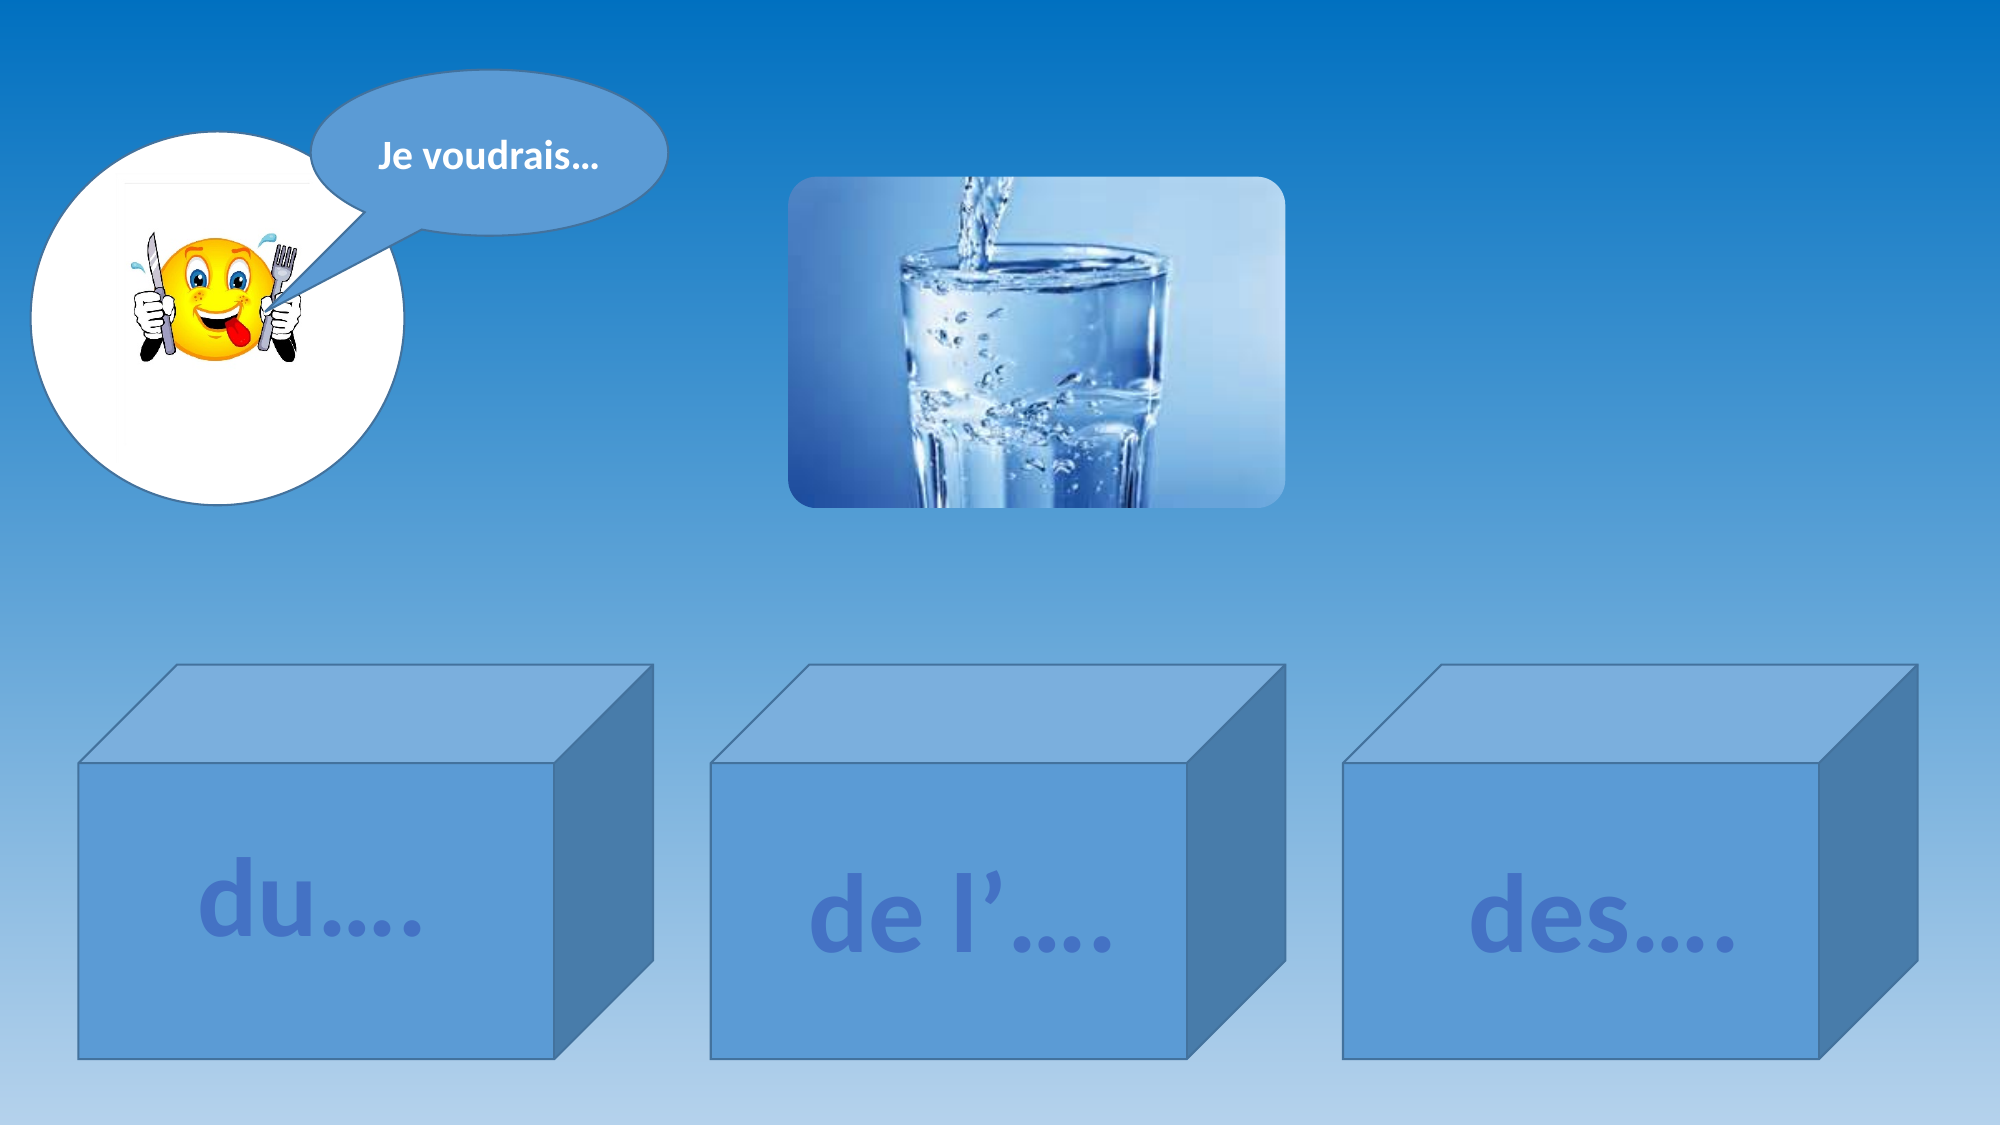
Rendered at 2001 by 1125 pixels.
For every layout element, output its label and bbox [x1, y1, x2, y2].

text_box [651, 630, 1286, 1094]
picture [115, 173, 320, 463]
text_box [0, 0, 2000, 1125]
picture [788, 176, 1286, 509]
